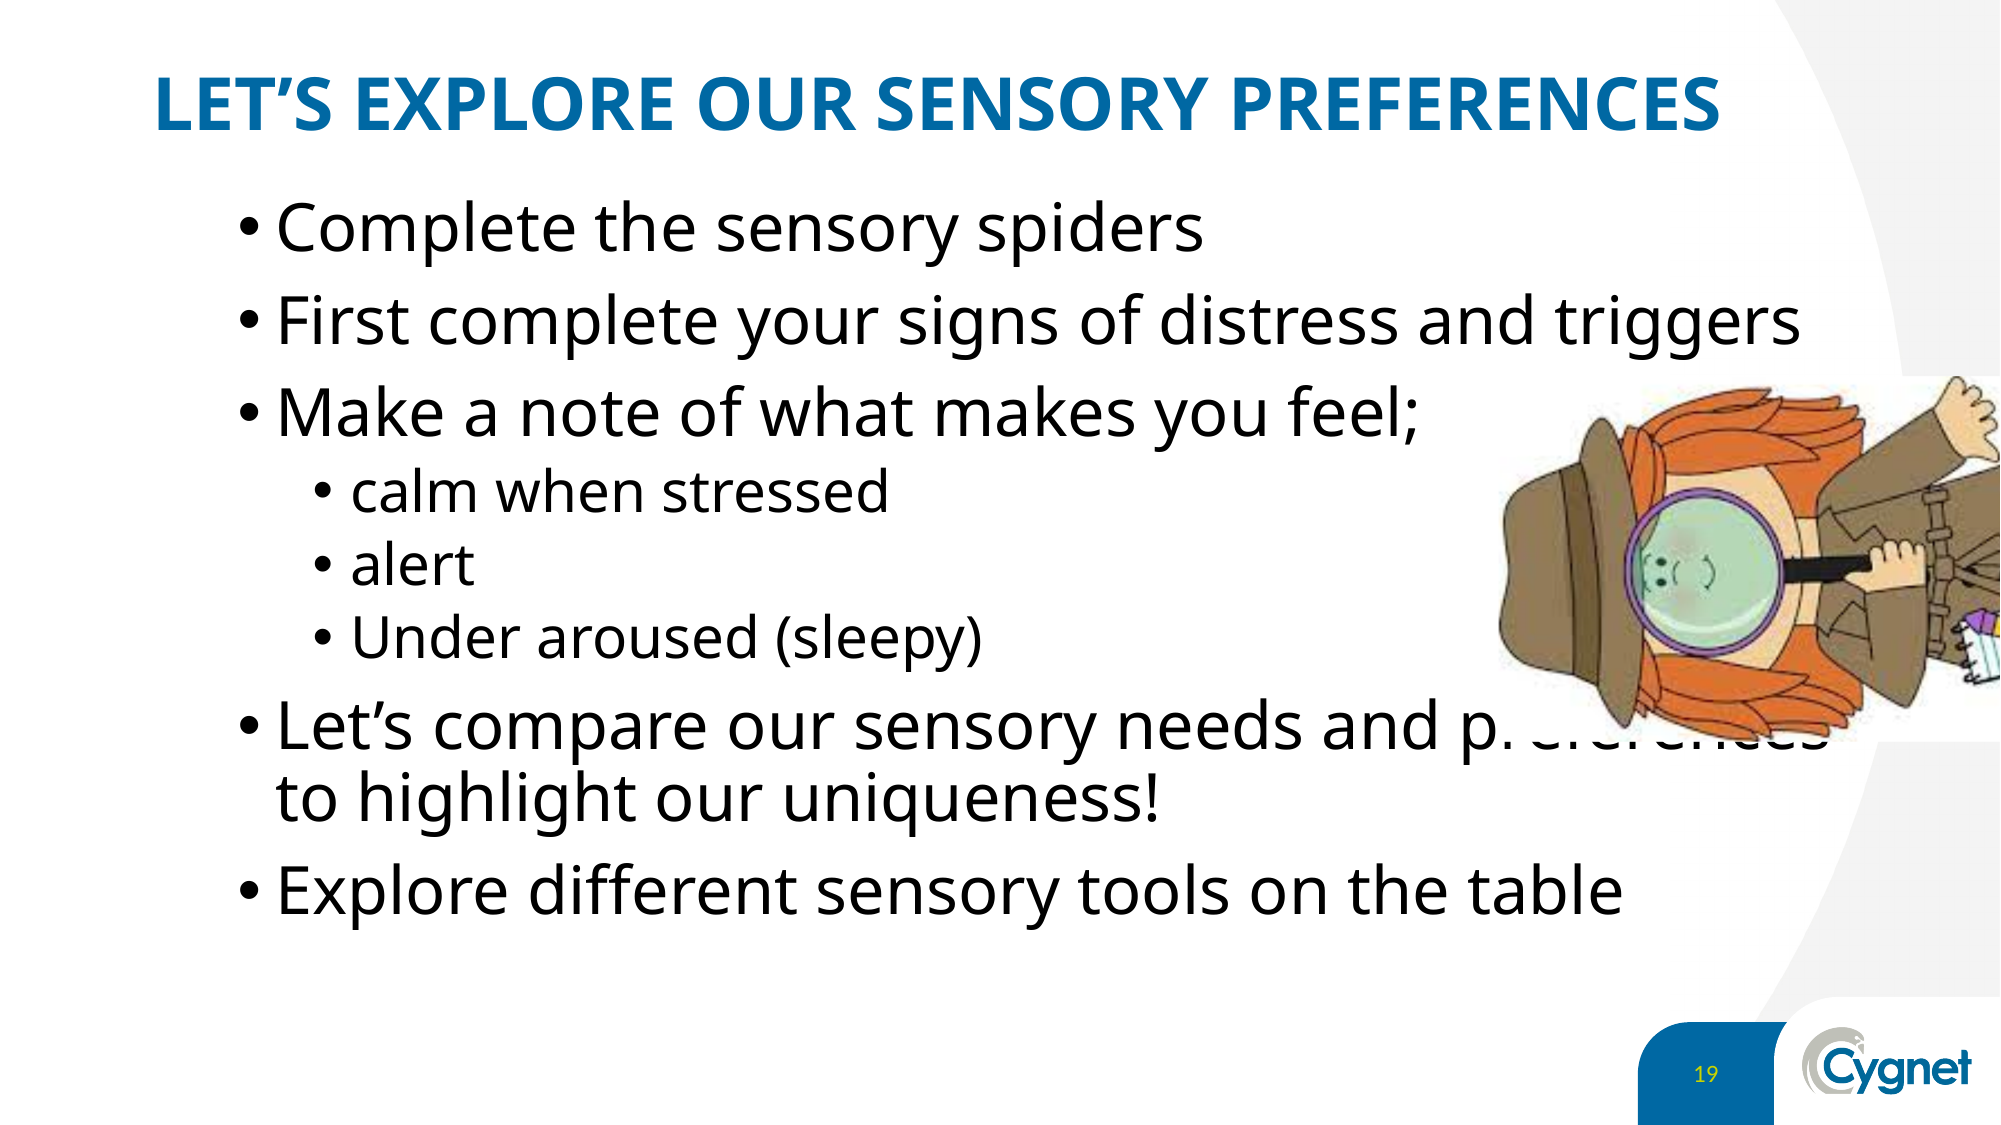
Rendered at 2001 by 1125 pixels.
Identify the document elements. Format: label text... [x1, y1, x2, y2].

picture [1885, 1065, 1897, 1078]
picture [1940, 1064, 1951, 1068]
picture [1802, 1027, 1972, 1095]
title LET’S EXPLORE OUR SENSORY PREFERENCES [137, 59, 1863, 156]
picture [1500, 0, 2000, 996]
slide_number 19 [1637, 1042, 1775, 1103]
text_box Complete the sensory spiders First complete your signs of distress and triggers Make a note of what makes you feel; calm when stressed alert Under aroused (sleepy) Let’s compare our sensory needs and preferences to highlight our uniqueness! Explore different sensory tools on the table [222, 186, 1863, 1023]
